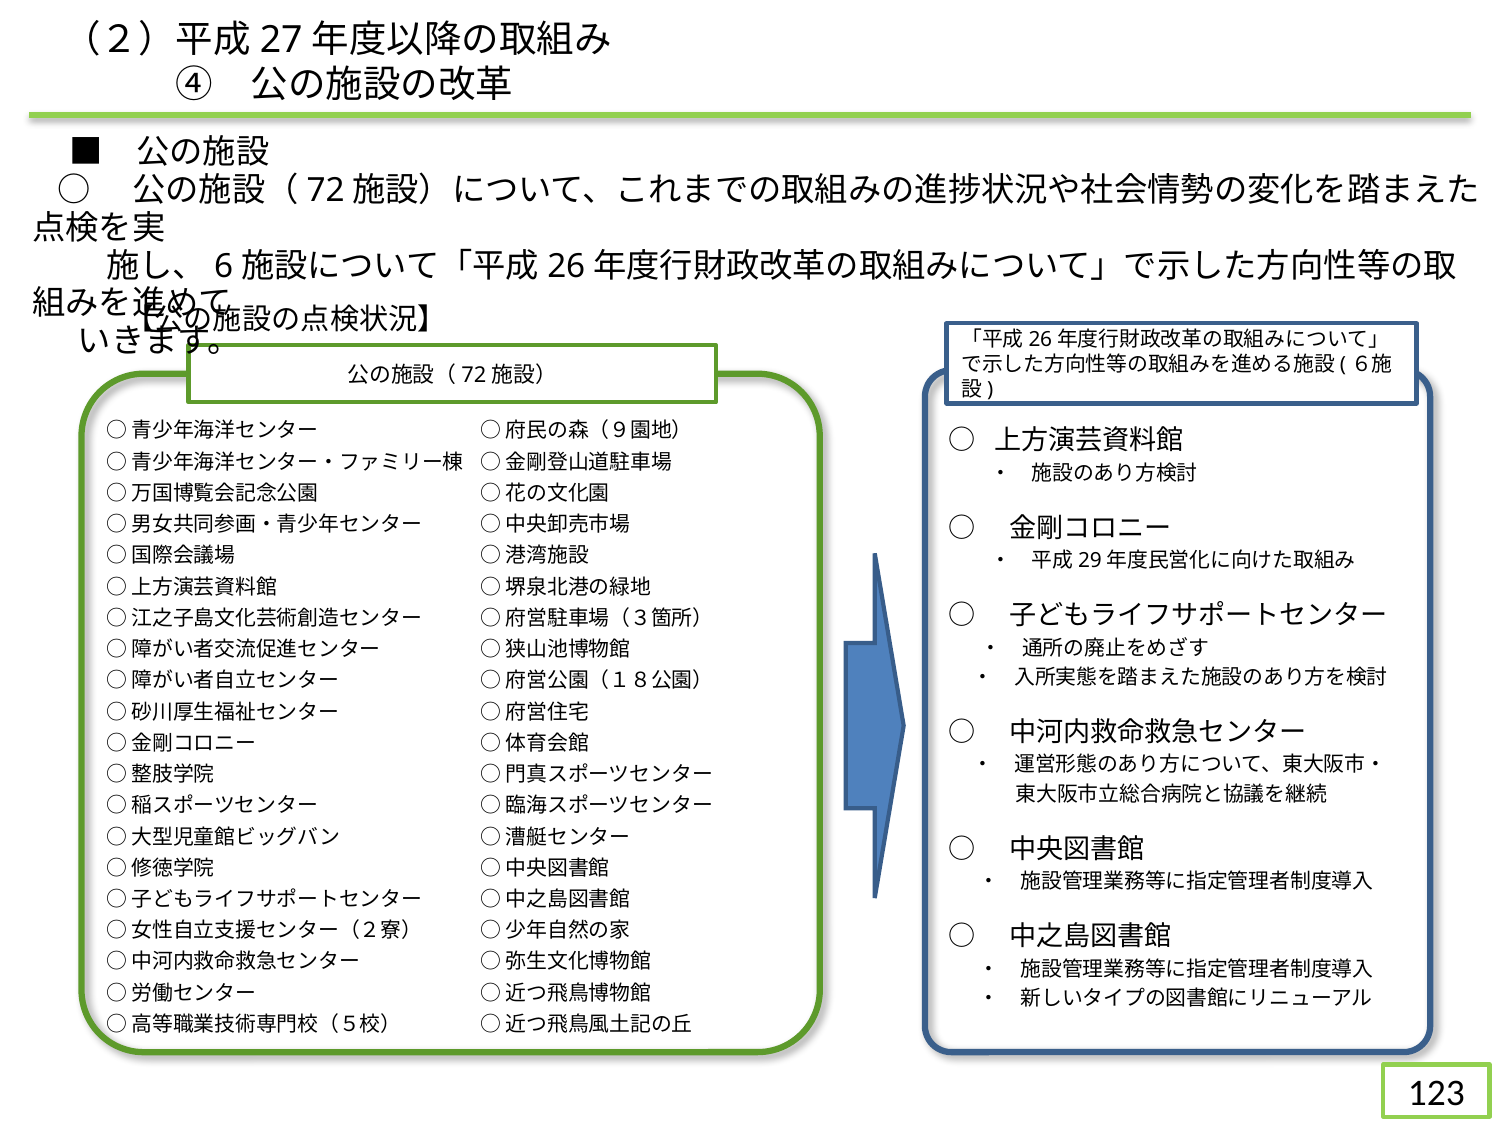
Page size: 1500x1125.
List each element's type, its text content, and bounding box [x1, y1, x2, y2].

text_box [81, 323, 1431, 1053]
text_box ■ 公の施設 ○ 公の施設（72施設）について、これまでの取組みの進捗状況や社会情勢の変化を踏まえた点検を実 施し、6施設について「平成26年度行財政改革の取組みについて」で示した方向性等の取組みを進めて いきます。 [17, 126, 1500, 367]
text_box （２）平成27年度以降の取組み ④ 公の施設の改革 [48, 7, 1384, 111]
text_box 122 [1381, 1062, 1492, 1119]
